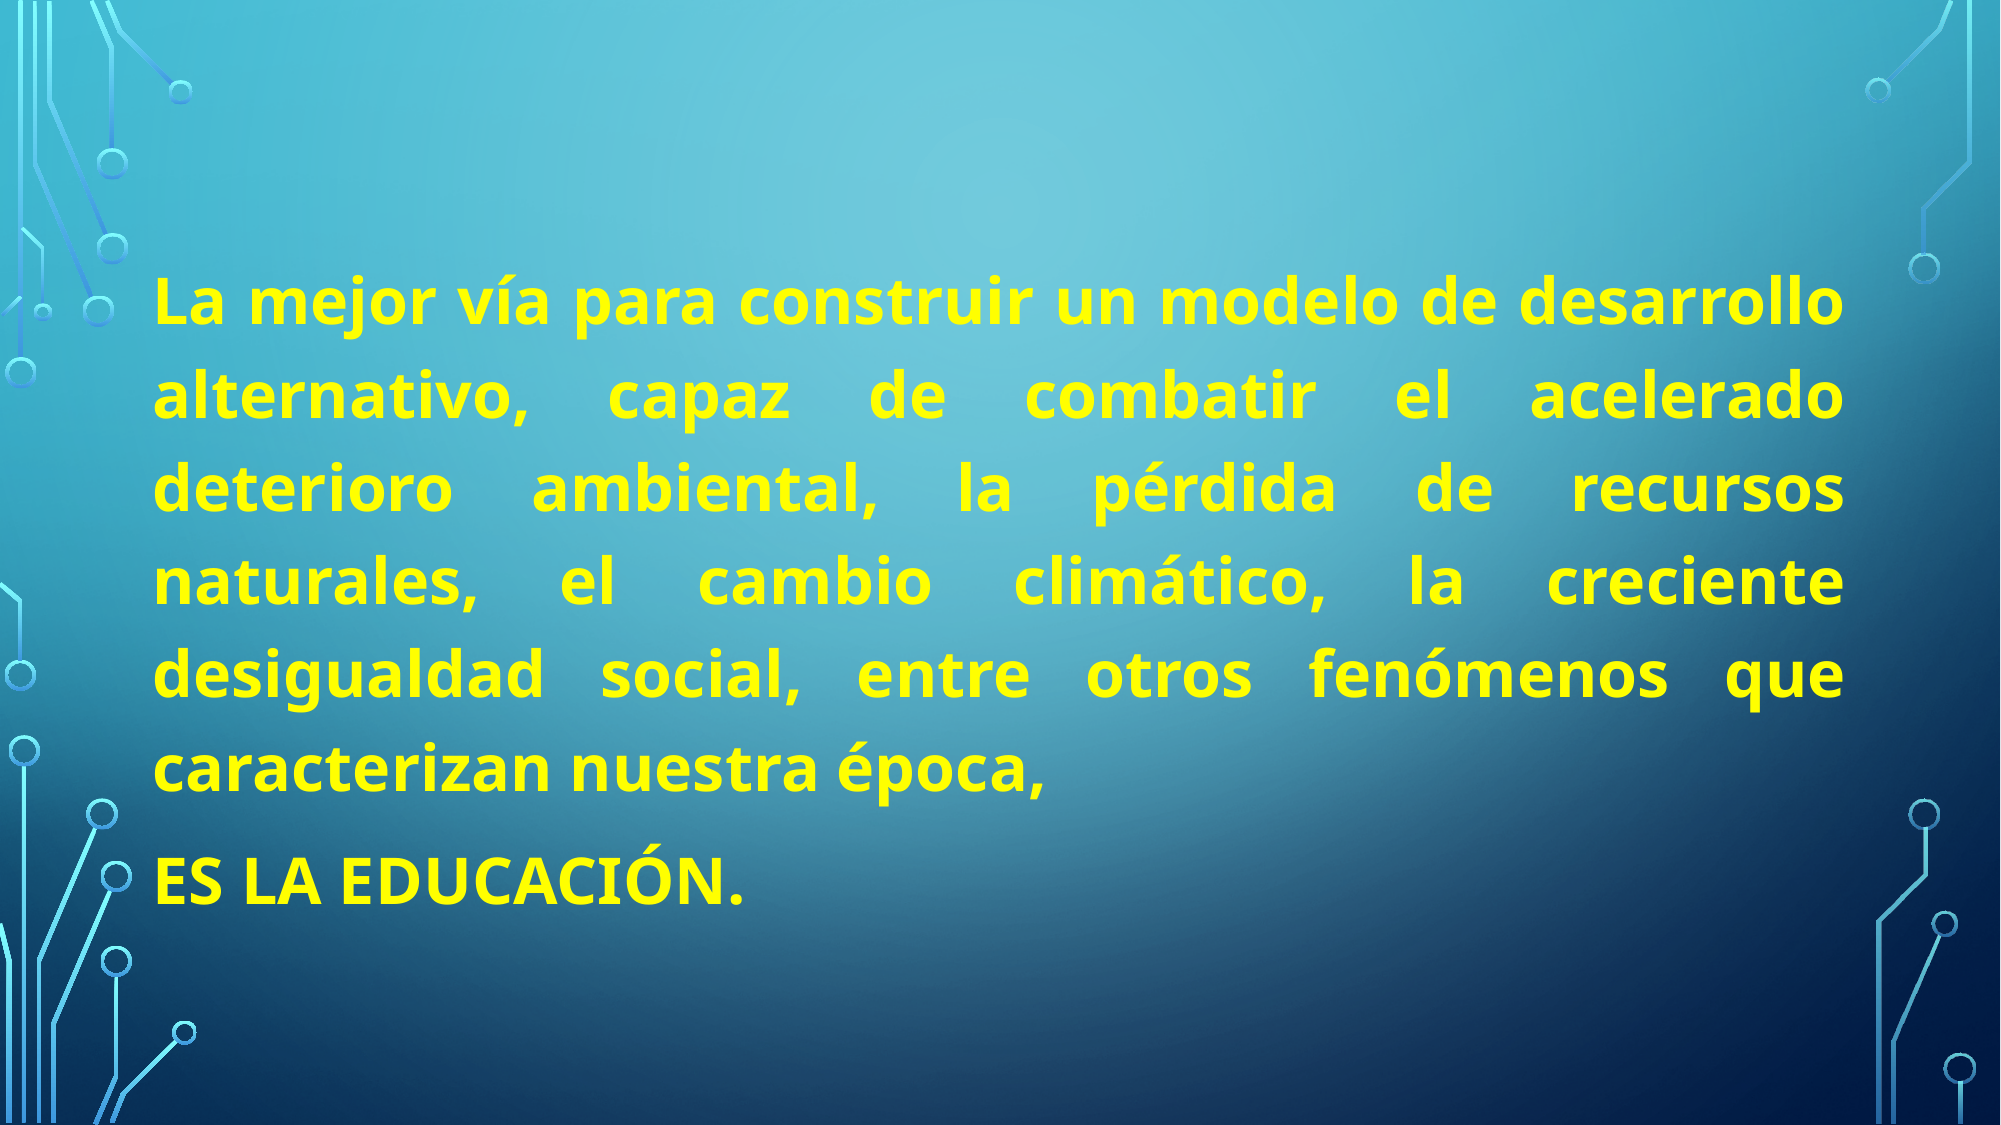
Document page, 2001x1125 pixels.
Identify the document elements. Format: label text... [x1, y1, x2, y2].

list La mejor vía para construir un modelo de desarrollo alternativo, capaz de combatir el acelerado deterioro ambiental, la pérdida de recursos naturales, el cambio climático, la creciente desigualdad social, entre otros fenómenos que caracterizan nuestra época, ES LA EDUCACIÓN. [137, 139, 1863, 928]
